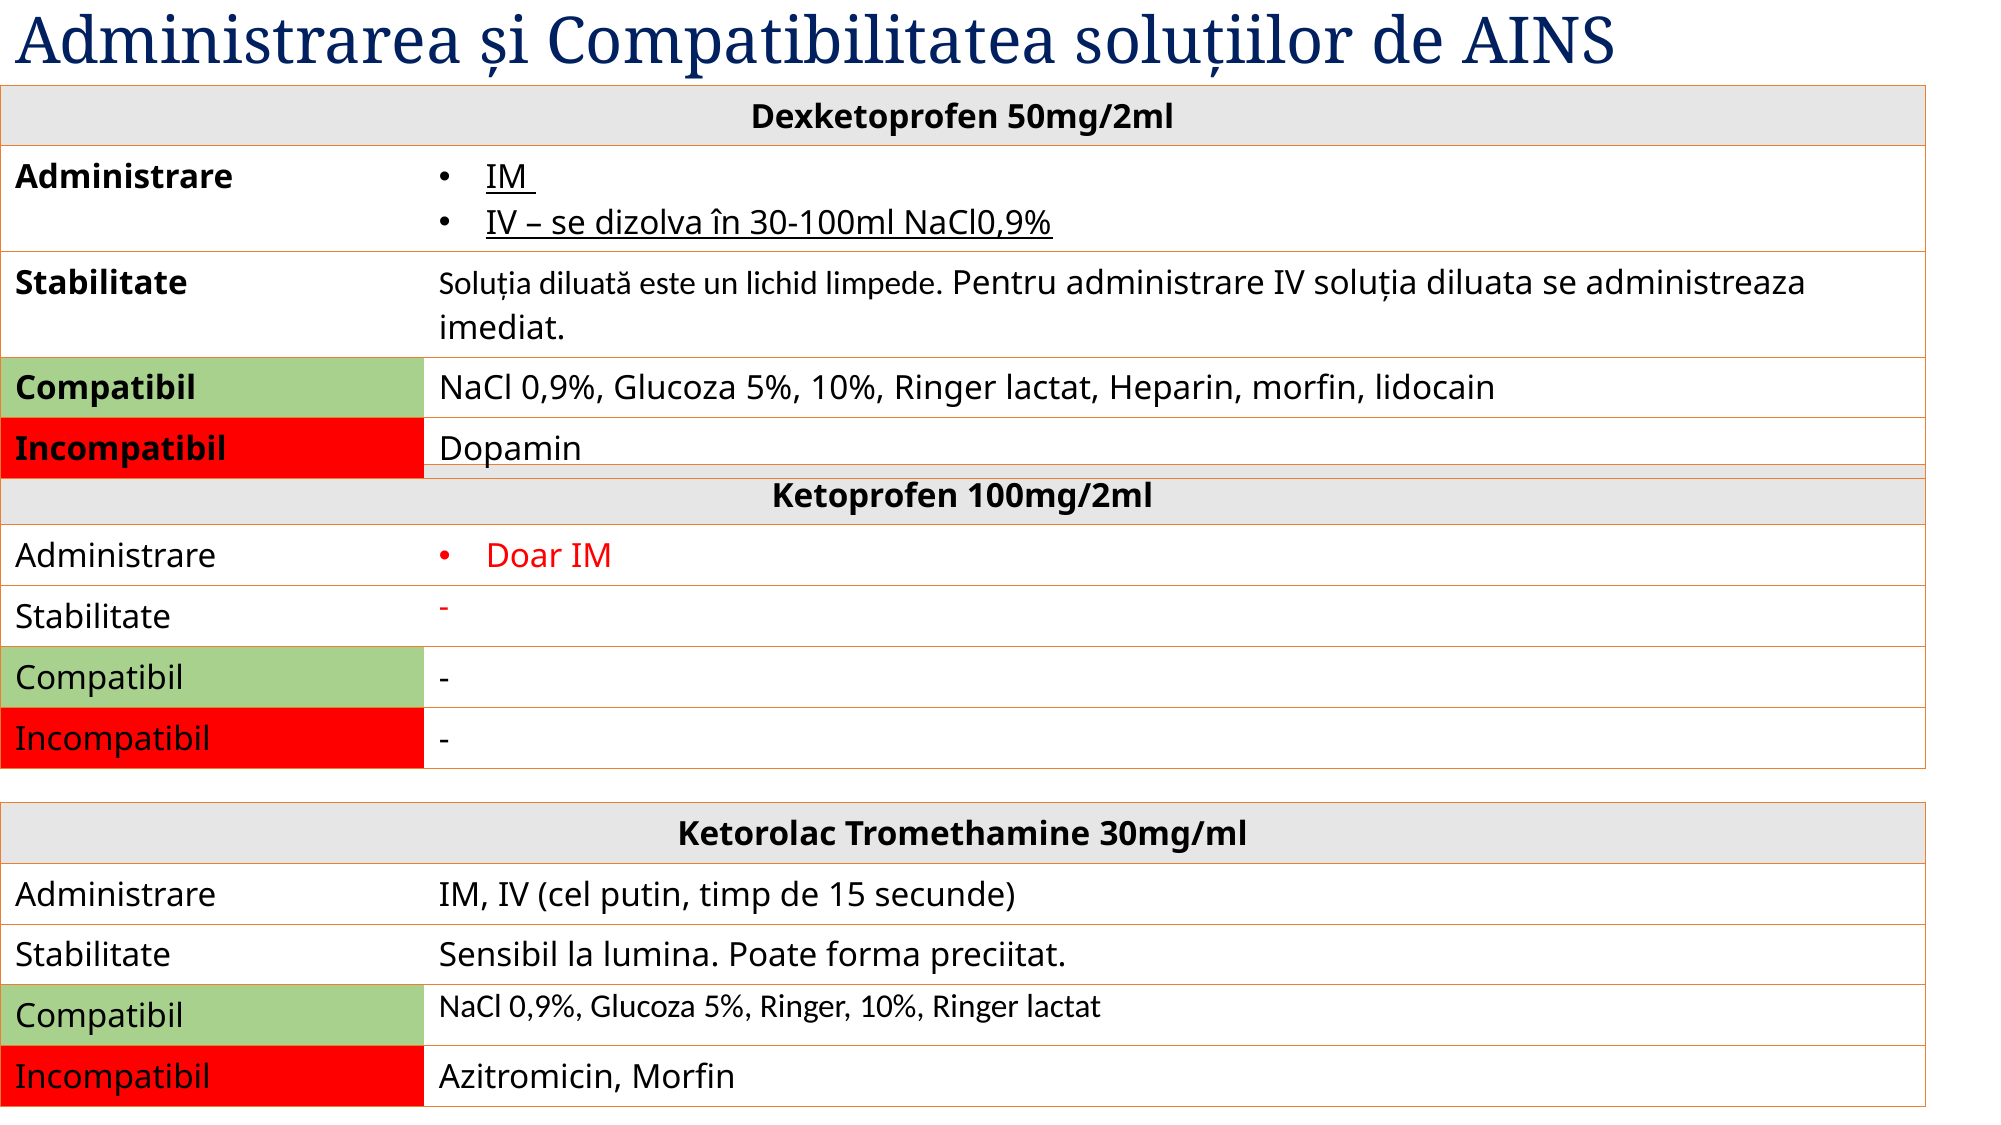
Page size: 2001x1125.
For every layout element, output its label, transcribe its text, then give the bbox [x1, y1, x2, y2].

table_cell - [424, 708, 1925, 768]
table_cell Administrare [1, 146, 424, 251]
table_cell Stabilitate [1, 925, 424, 984]
table_cell Stabilitate [1, 252, 424, 357]
table_cell Dopamin [424, 418, 1925, 478]
table_cell Administrare [1, 525, 424, 585]
table_cell Azitromicin, Morfin [424, 1046, 1925, 1106]
table_cell NaCl 0,9%, Glucoza 5%, 10%, Ringer lactat, Heparin, morfin, lidocain [424, 358, 1925, 417]
table_cell - [424, 586, 1925, 646]
table_cell Compatibil [1, 358, 424, 417]
table_cell Sensibil la lumina. Poate forma preciitat. [424, 925, 1925, 984]
table_cell - [424, 647, 1925, 707]
table_header Dexketoprofen 50mg/2ml [1, 86, 1925, 145]
table_header Ketorolac Tromethamine 30mg/ml [1, 803, 1925, 863]
table_cell NaCl 0,9%, Glucoza 5%, Ringer, 10%, Ringer lactat [424, 985, 1925, 1045]
table_cell Incompatibil [1, 1046, 424, 1106]
table_header Ketoprofen 100mg/2ml [1, 479, 1925, 524]
table_cell Stabilitate [1, 586, 424, 646]
table_cell IM, IV (cel putin, timp de 15 secunde) [424, 864, 1925, 924]
table_cell Incompatibil [1, 708, 424, 768]
table_cell Incompatibil [1, 418, 424, 478]
table_cell Compatibil [1, 985, 424, 1045]
table_cell Administrare [1, 864, 424, 924]
title Administrarea și Compatibilitatea soluțiilor de AINS [0, 0, 1725, 85]
table_cell Compatibil [1, 647, 424, 707]
table_cell Doar IM [424, 525, 1925, 585]
table_cell IM IV – se dizolva în 30-100ml NaCl0,9% [424, 146, 1925, 251]
table_cell Soluția diluată este un lichid limpede. Pentru administrare IV soluția diluata se administreaza imediat. [424, 252, 1925, 357]
